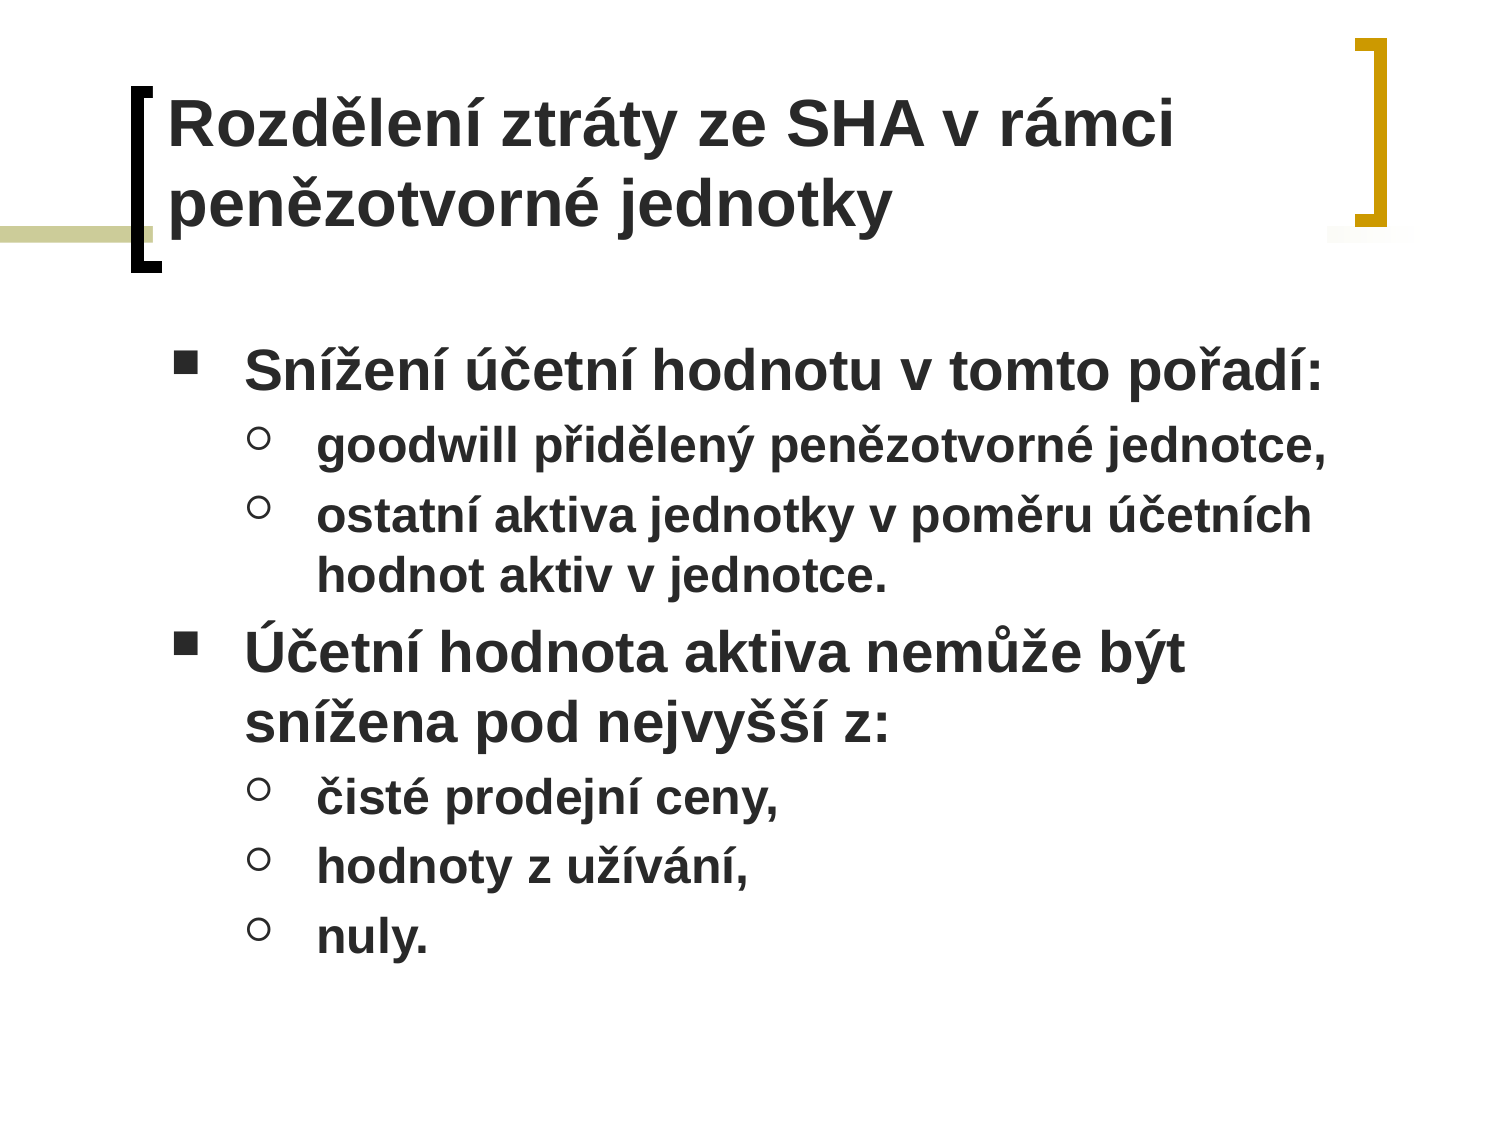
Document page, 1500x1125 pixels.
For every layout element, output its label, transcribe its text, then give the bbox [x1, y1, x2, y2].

list Snížení účetní hodnotu v tomto pořadí: goodwill přidělený penězotvorné jednotce, ostatní aktiva jednotky v poměru účetních hodnot aktiv v jednotce. Účetní hodnota aktiva nemůže být snížena pod nejvyšší z: čisté prodejní ceny, hodnoty z užívání, nuly. [155, 324, 1413, 1000]
title Rozdělení ztráty ze SHA v rámci penězotvorné jednotky [152, 15, 1328, 248]
